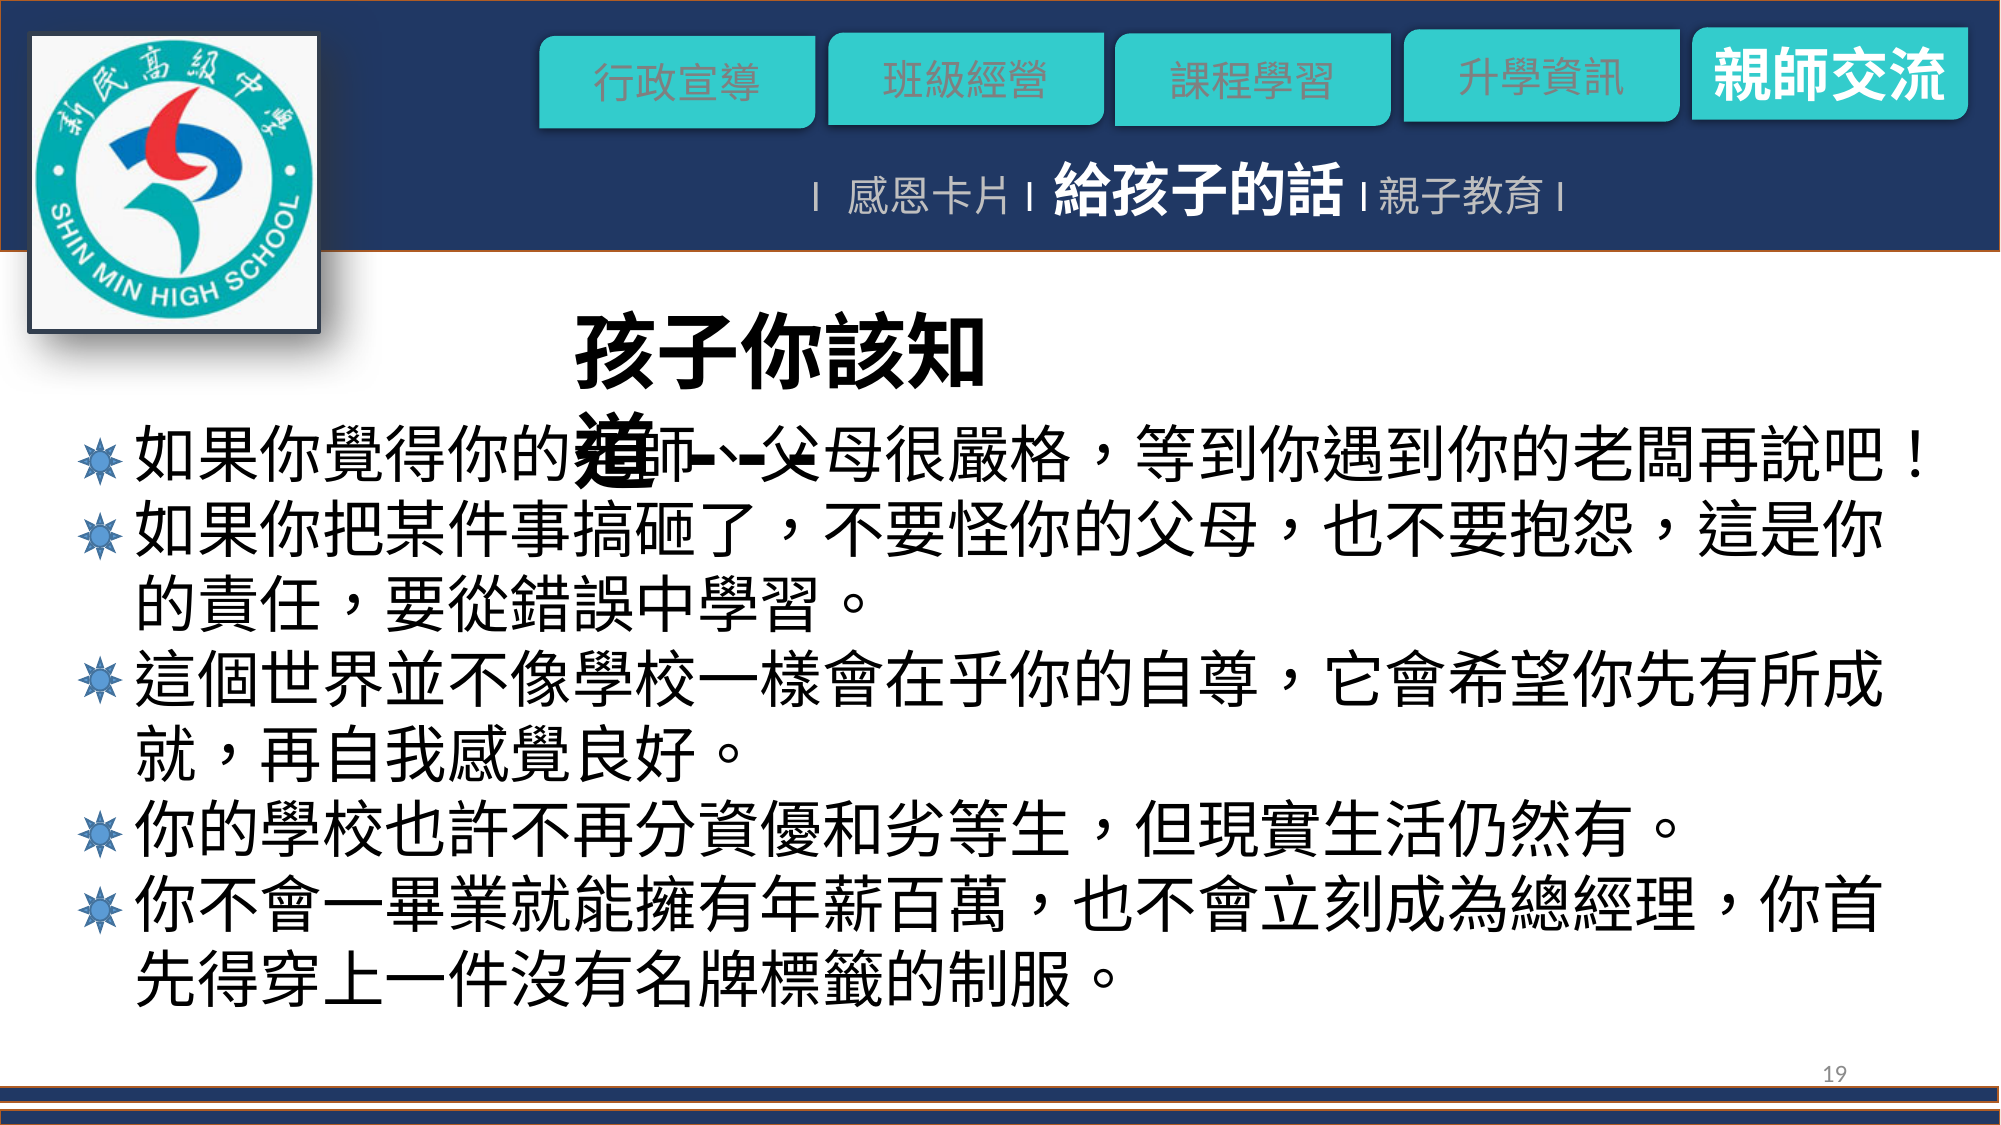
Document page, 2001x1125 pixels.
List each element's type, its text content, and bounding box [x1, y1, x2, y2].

text_box [77, 437, 123, 486]
text_box l 感恩卡片l 給孩子的話l親子教育l [796, 145, 1863, 231]
text_box 孩子你該知道--- [559, 291, 1243, 507]
slide_number 19 [1412, 1042, 1863, 1103]
text_box [77, 655, 123, 705]
text_box [77, 809, 123, 859]
text_box [77, 511, 123, 561]
text_box [77, 885, 123, 935]
picture [32, 36, 317, 329]
text_box 如果你覺得你的老師、父母很嚴格，等到你遇到你的老闆再說吧！ 如果你把某件事搞砸了，不要怪你的父母，也不要抱怨，這是你的責任，要從錯誤中學習。 這個世界並不像學校一樣會在乎你的自尊，它會希望你先有所成就，再自我感覺良好。 你的學校也許不再分資優和劣等生，但現實生活仍然有。 你不會一畢業就能擁有年薪百萬，也不會立刻成為總經理，你首先得穿上一件沒有名牌標籤的制服。 [120, 407, 1940, 1023]
